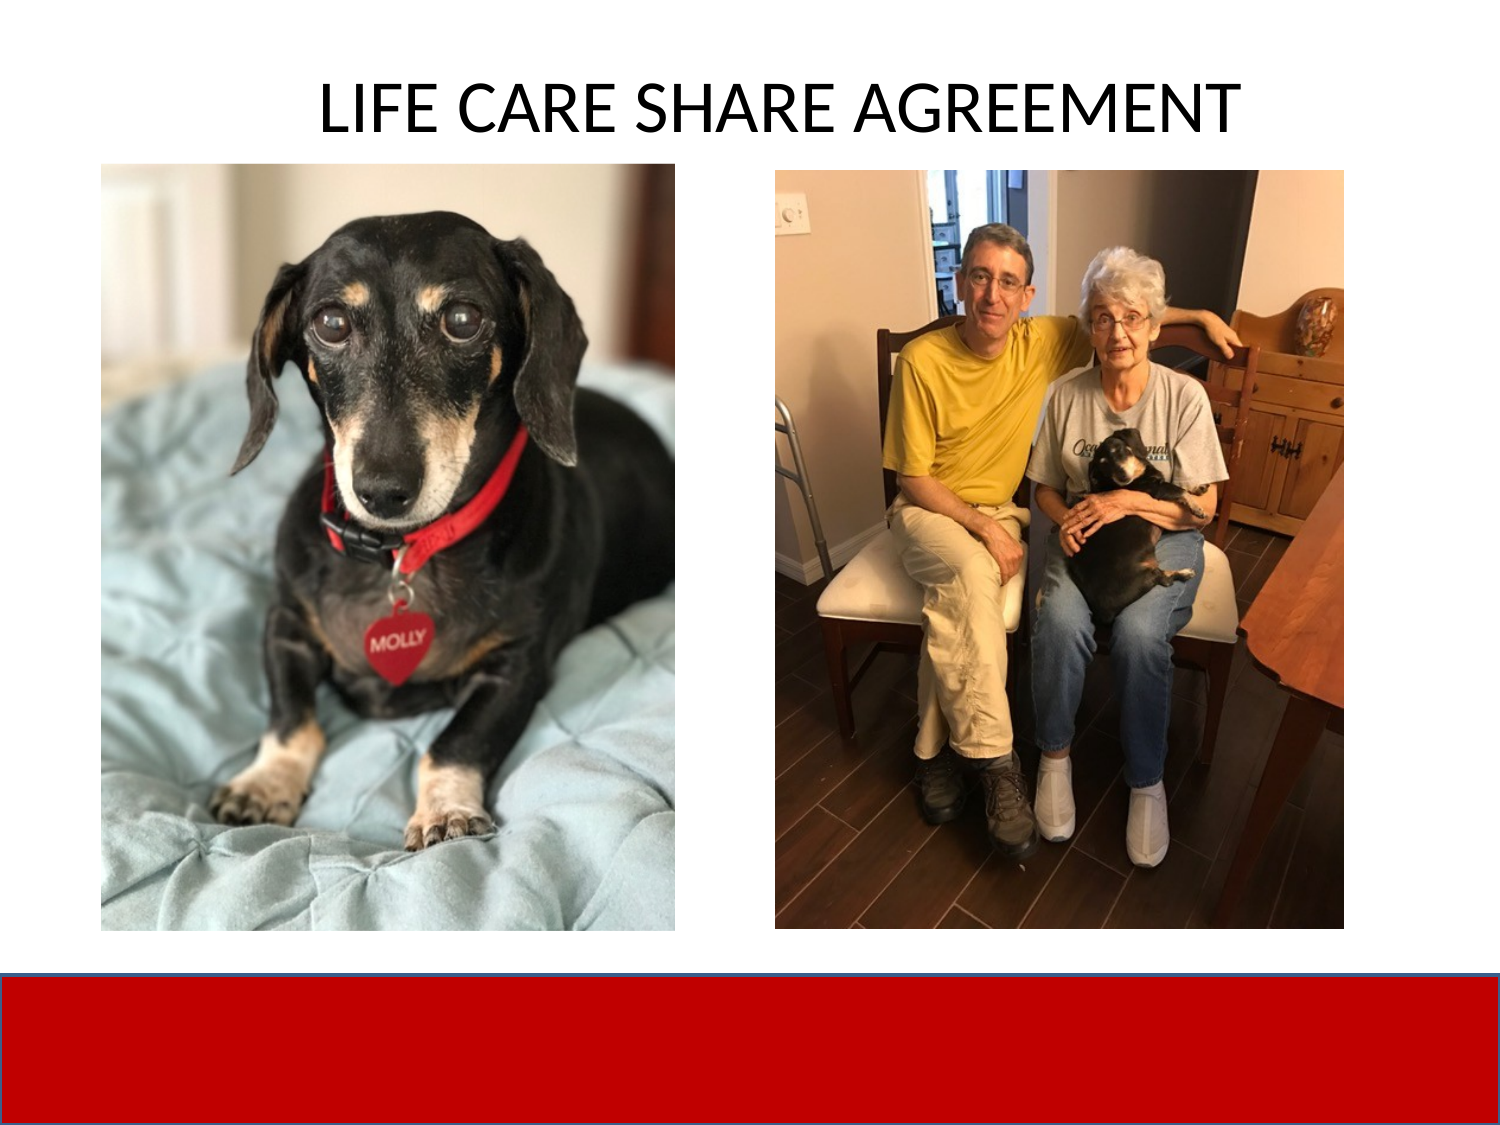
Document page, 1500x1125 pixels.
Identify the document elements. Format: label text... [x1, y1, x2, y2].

text_box [0, 973, 1500, 1125]
picture [3, 164, 771, 930]
text_box LIFE CARE SHARE AGREEMENT [174, 49, 1388, 155]
picture [775, 170, 1344, 929]
